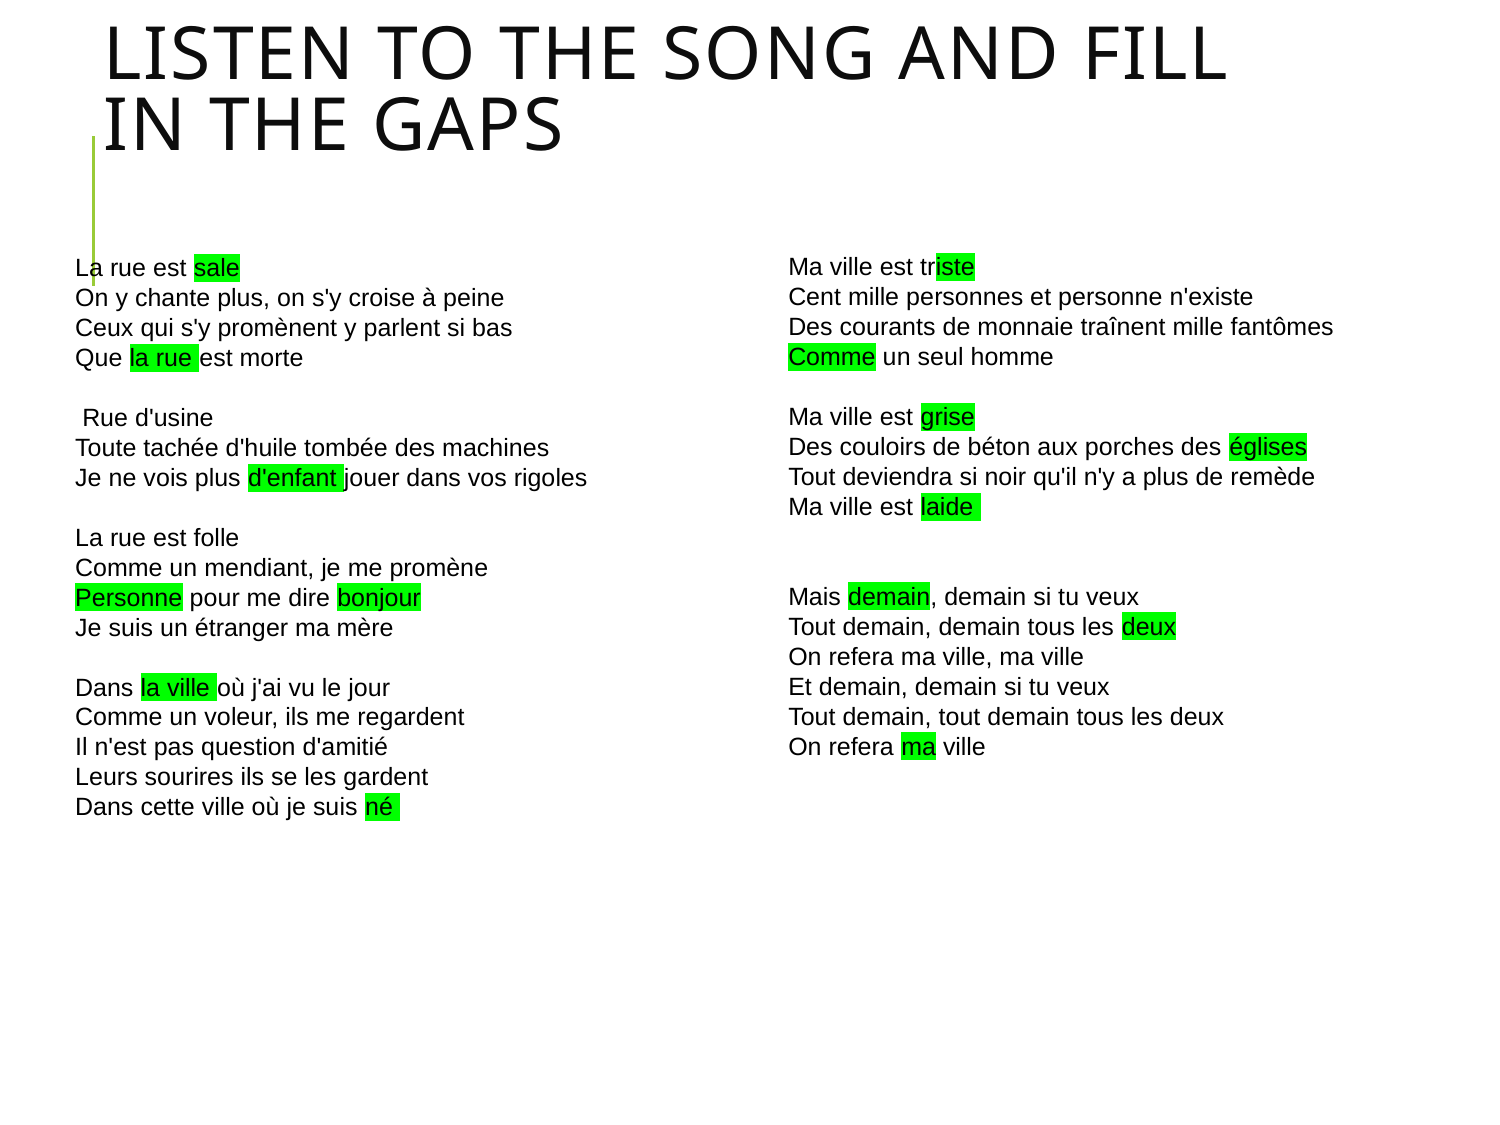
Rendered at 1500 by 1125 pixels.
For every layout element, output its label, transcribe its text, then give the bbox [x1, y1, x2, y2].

title Listen to the song and fill in the gaps [88, 15, 1285, 173]
list [64, 208, 1459, 1110]
text_box Ma ville est triste Cent mille personnes et personne n'existe Des courants de monnaie traînent mille fantômes Comme un seul homme Ma ville est grise Des couloirs de béton aux porches des églises Tout deviendra si noir qu'il n'y a plus de remède Ma ville est laide Mais demain, demain si tu veux Tout demain, demain tous les deux On refera ma ville, ma ville Et demain, demain si tu veux Tout demain, tout demain tous les deux On refera ma ville [773, 243, 1459, 768]
text_box La rue est sale On y chante plus, on s'y croise à peine Ceux qui s'y promènent y parlent si bas Que la rue est morte Rue d'usine Toute tachée d'huile tombée des machines Je ne vois plus d'enfant jouer dans vos rigoles La rue est folle Comme un mendiant, je me promène Personne pour me dire bonjour Je suis un étranger ma mère Dans la ville où j'ai vu le jour Comme un voleur, ils me regardent Il n'est pas question d'amitié Leurs sourires ils se les gardent Dans cette ville où je suis né [60, 244, 687, 874]
